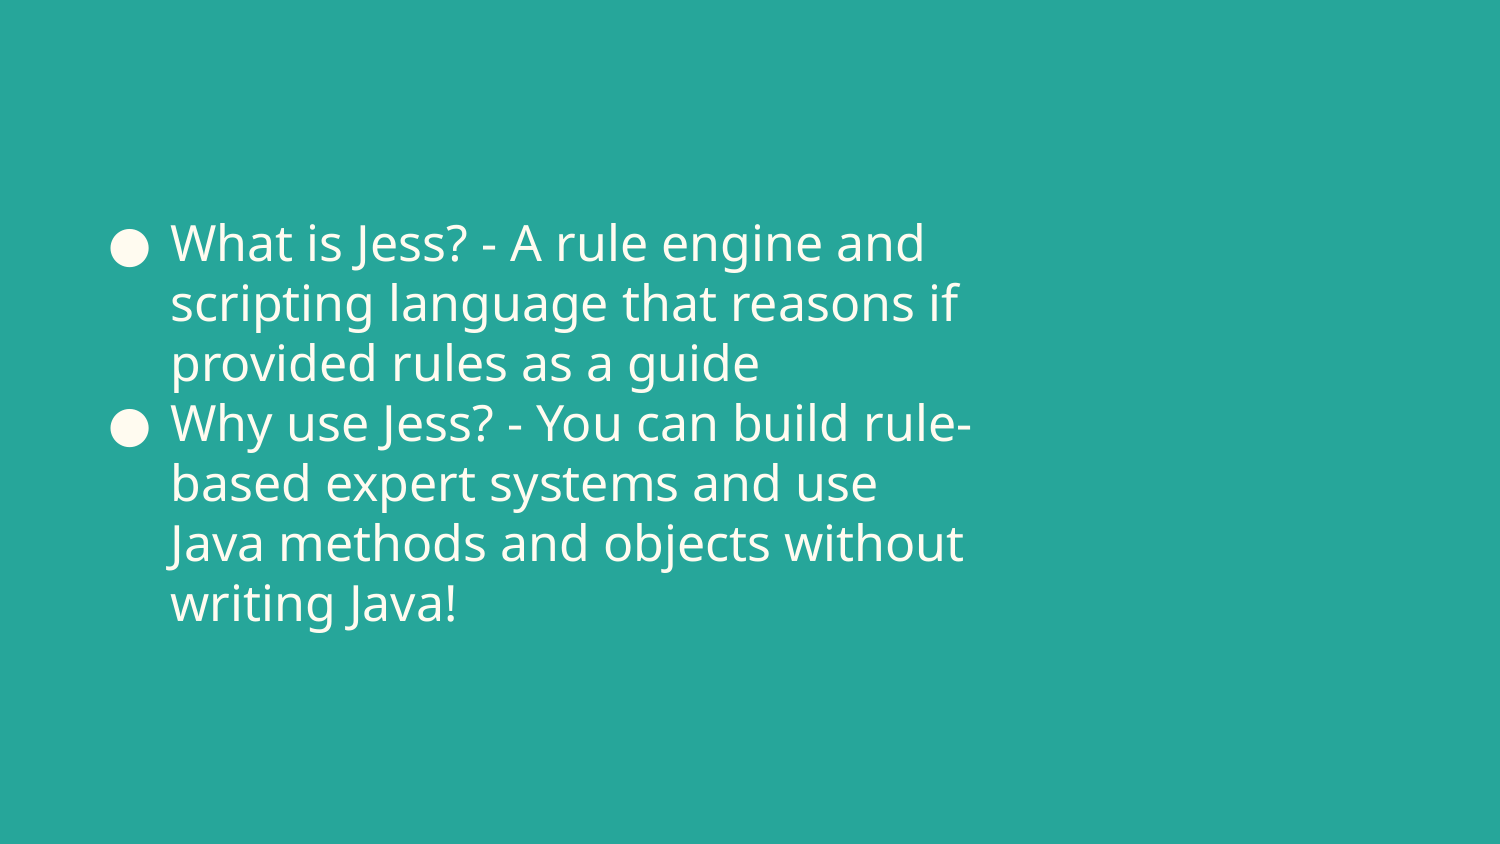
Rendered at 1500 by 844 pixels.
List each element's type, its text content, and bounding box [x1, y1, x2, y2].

title What is Jess? - A rule engine and scripting language that reasons if provided rules as a guide Why use Jess? - You can build rule-based expert systems and use Java methods and objects without writing Java! [80, 86, 1000, 758]
